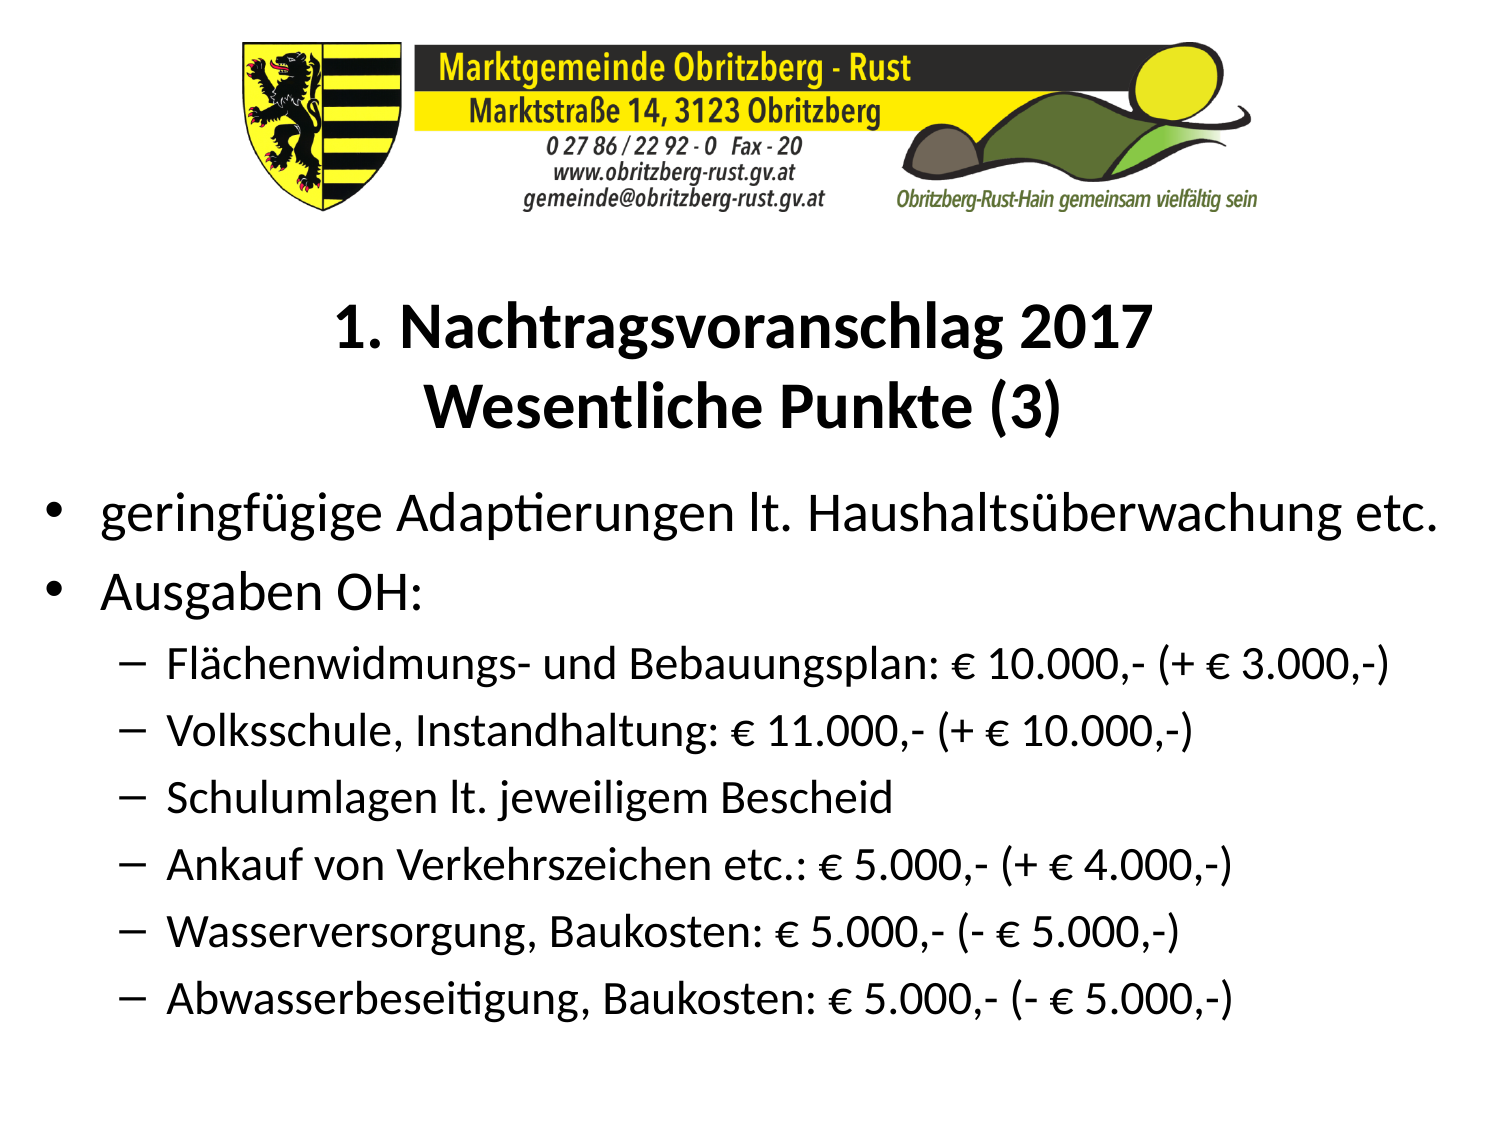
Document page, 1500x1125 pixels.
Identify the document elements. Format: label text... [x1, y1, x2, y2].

list geringfügige Adaptierungen lt. Haushaltsüberwachung etc. Ausgaben OH: Flächenwidmungs- und Bebauungsplan: € 10.000,- (+ € 3.000,-) Volksschule, Instandhaltung: € 11.000,- (+ € 10.000,-) Schulumlagen lt. jeweiligem Bescheid Ankauf von Verkehrszeichen etc.: € 5.000,- (+ € 4.000,-) Wasserversorgung, Baukosten: € 5.000,- (- € 5.000,-) Abwasserbeseitigung, Baukosten: € 5.000,- (- € 5.000,-) [29, 468, 1495, 1047]
text_box 1. Nachtragsvoranschlag 2017 Wesentliche Punkte (3) [64, 278, 1424, 445]
picture [242, 42, 1258, 212]
